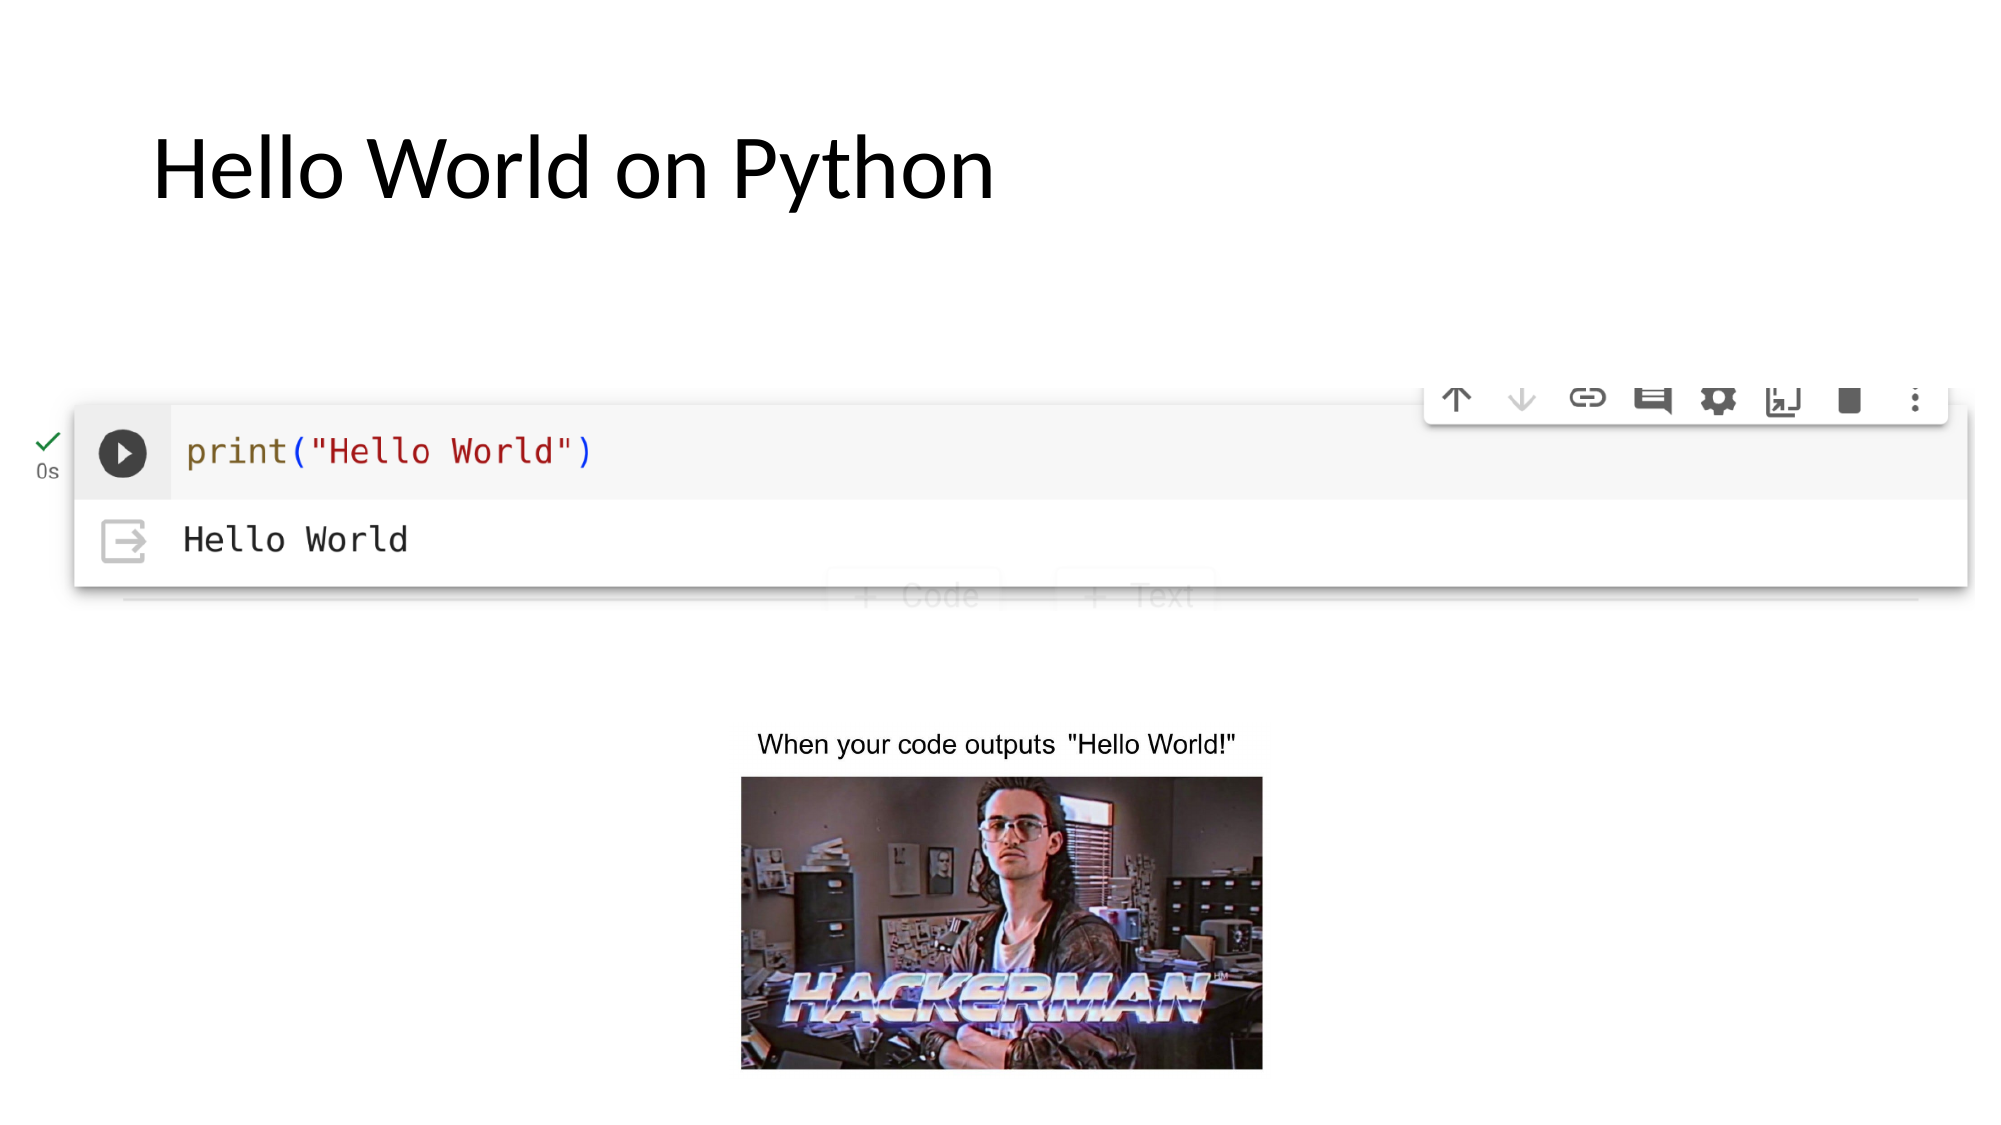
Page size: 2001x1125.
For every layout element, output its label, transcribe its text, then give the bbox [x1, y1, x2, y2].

picture [24, 388, 1976, 612]
picture [729, 722, 1271, 1080]
title Hello World on Python [137, 59, 1863, 278]
